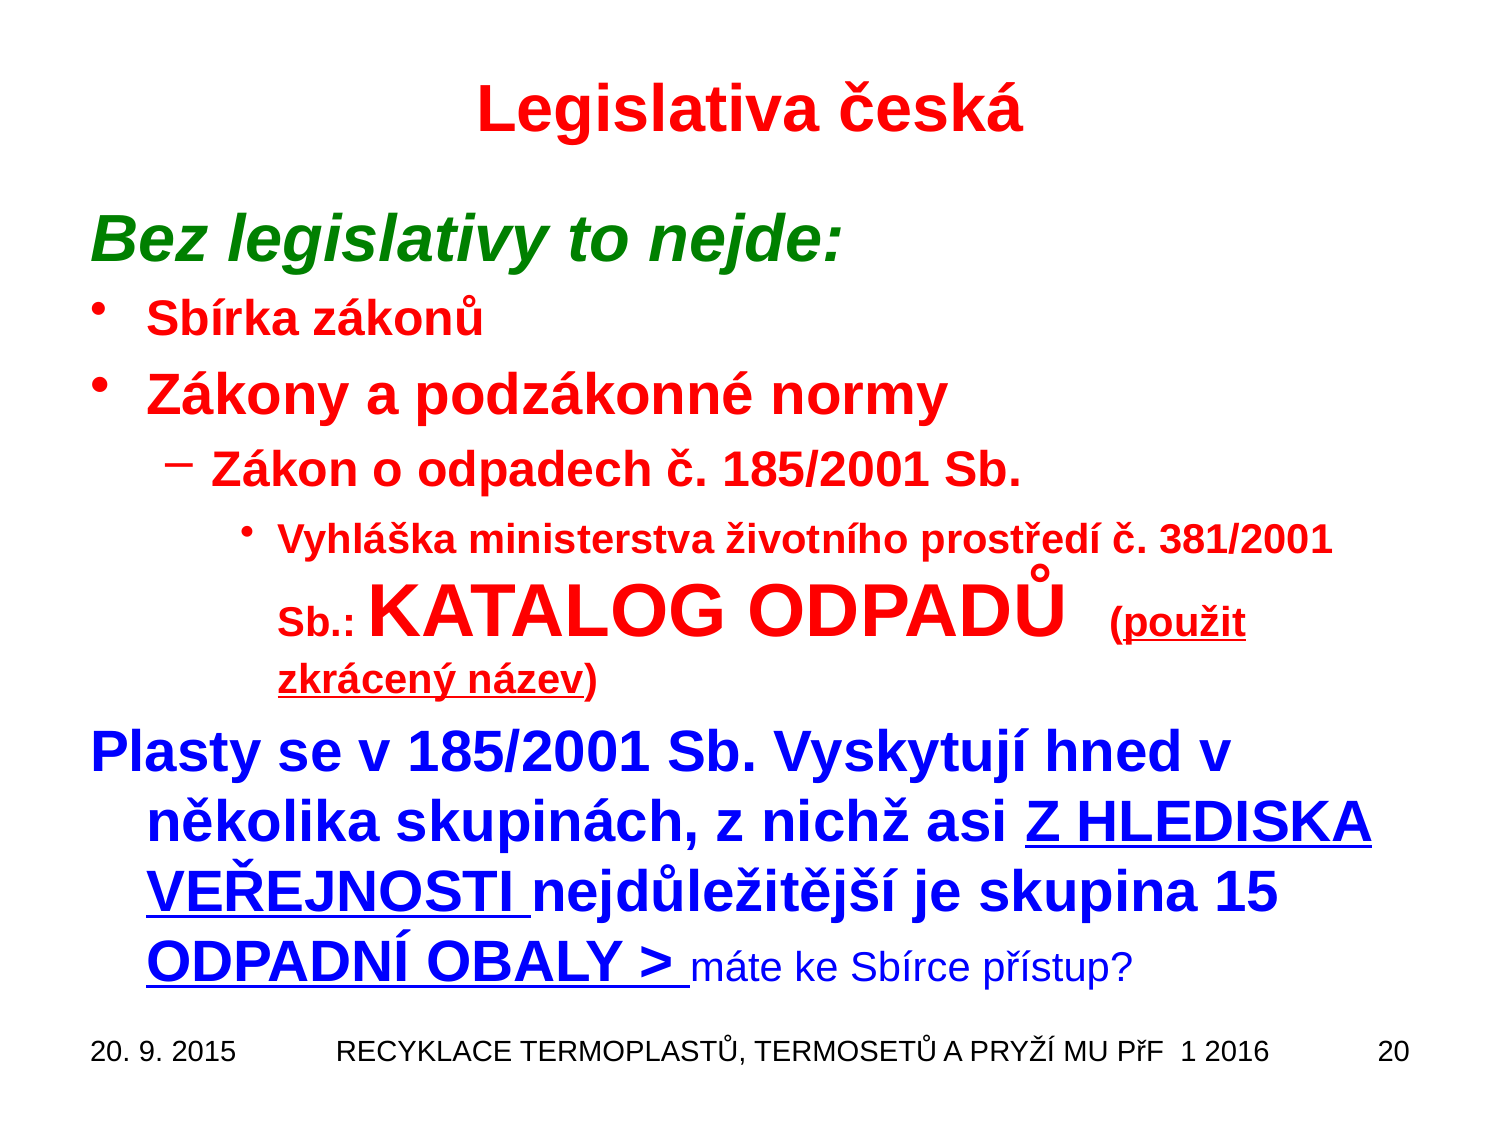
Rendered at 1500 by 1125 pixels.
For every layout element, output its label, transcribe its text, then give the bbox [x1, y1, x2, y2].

title Legislativa česká [74, 44, 1426, 165]
list Bez legislativy to nejde: Sbírka zákonů Zákony a podzákonné normy Zákon o odpadech č. 185/2001 Sb. Vyhláška ministerstva životního prostředí č. 381/2001 Sb.: KATALOG ODPADŮ (použit zkrácený název) Plasty se v 185/2001 Sb. Vyskytují hned v několika skupinách, z nichž asi Z HLEDISKA VEŘEJNOSTI nejdůležitější je skupina 15 ODPADNÍ OBALY > máte ke Sbírce přístup? [74, 187, 1426, 1006]
slide_number 20 [1074, 1024, 1426, 1103]
slide_number 20. 9. 2015 [74, 1024, 426, 1103]
footer RECYKLACE TERMOPLASTŮ, TERMOSETŮ A PRYŽÍ MU PřF 1 2016 [426, 1024, 1074, 1103]
